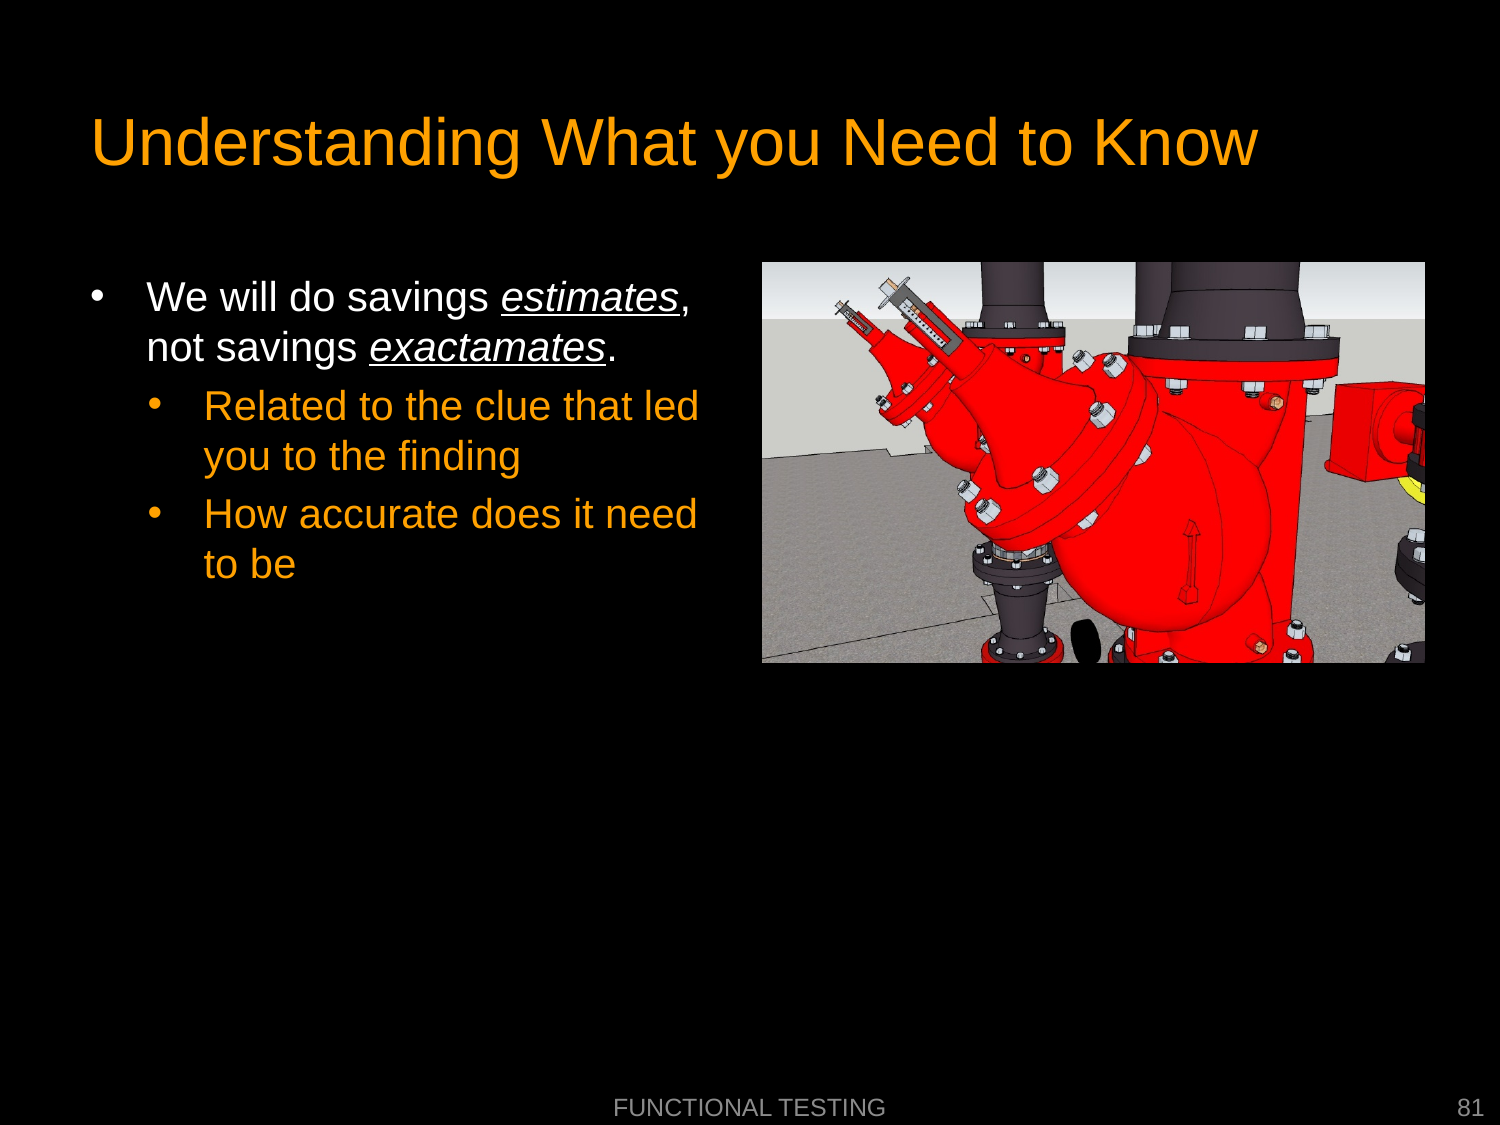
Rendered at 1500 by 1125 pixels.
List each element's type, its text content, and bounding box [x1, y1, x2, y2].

footer Functional Testing [249, 1087, 1250, 1125]
list We will do savings estimates, not savings exactamates. Related to the clue that led you to the finding How accurate does it need to be [75, 262, 738, 1005]
slide_number 81 [1250, 1087, 1500, 1125]
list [762, 262, 1426, 663]
title Understanding What you Need to Know [75, 45, 1425, 233]
